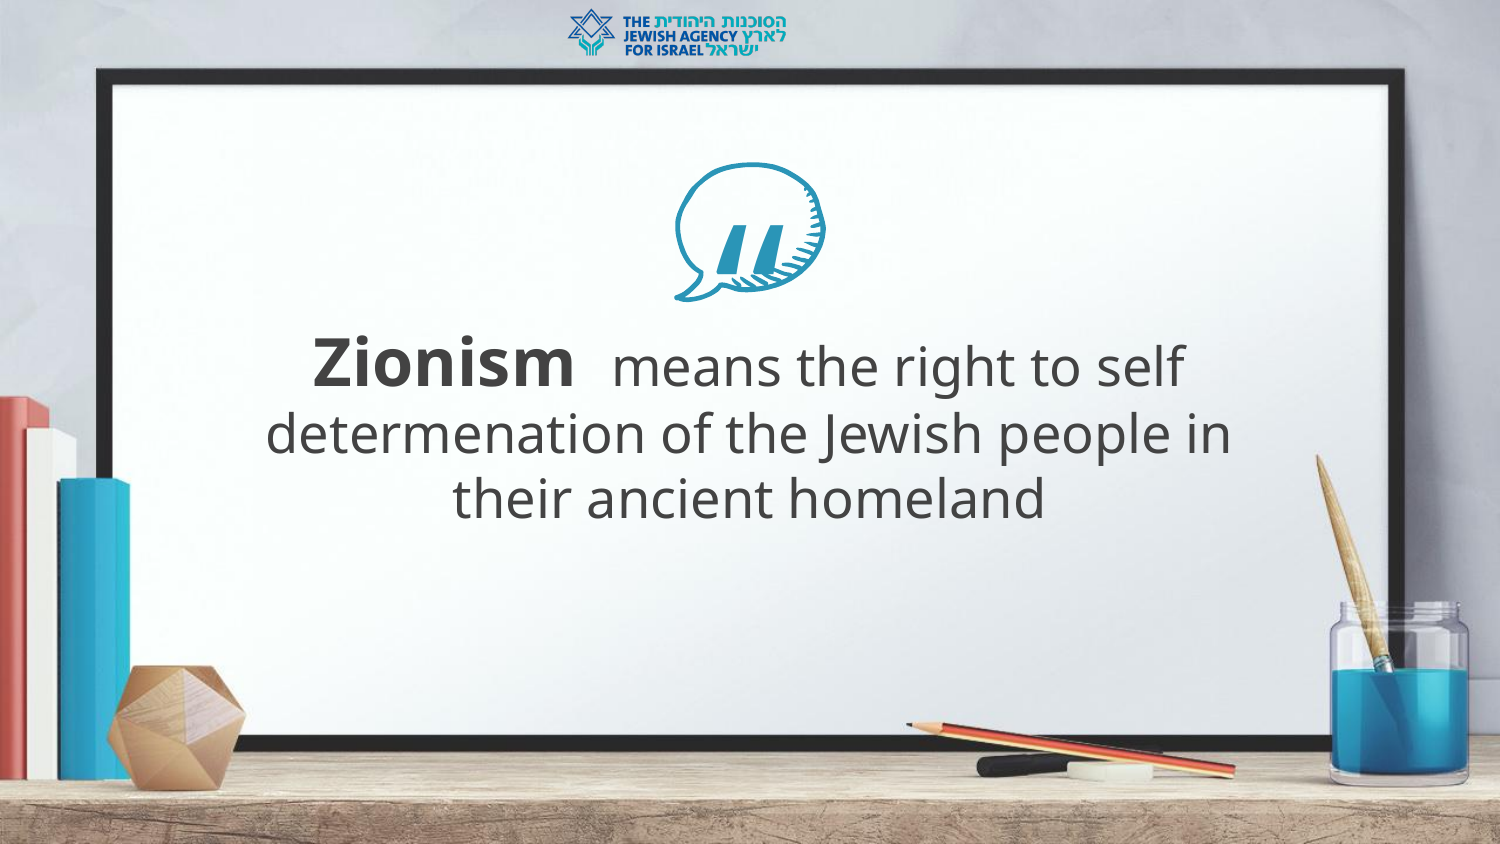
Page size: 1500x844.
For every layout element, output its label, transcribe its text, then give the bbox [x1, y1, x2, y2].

picture [0, 0, 1500, 844]
text_box [674, 162, 826, 303]
list Zionism means the right to self determenation of the Jewish people in their ancient homeland [236, 304, 1264, 440]
